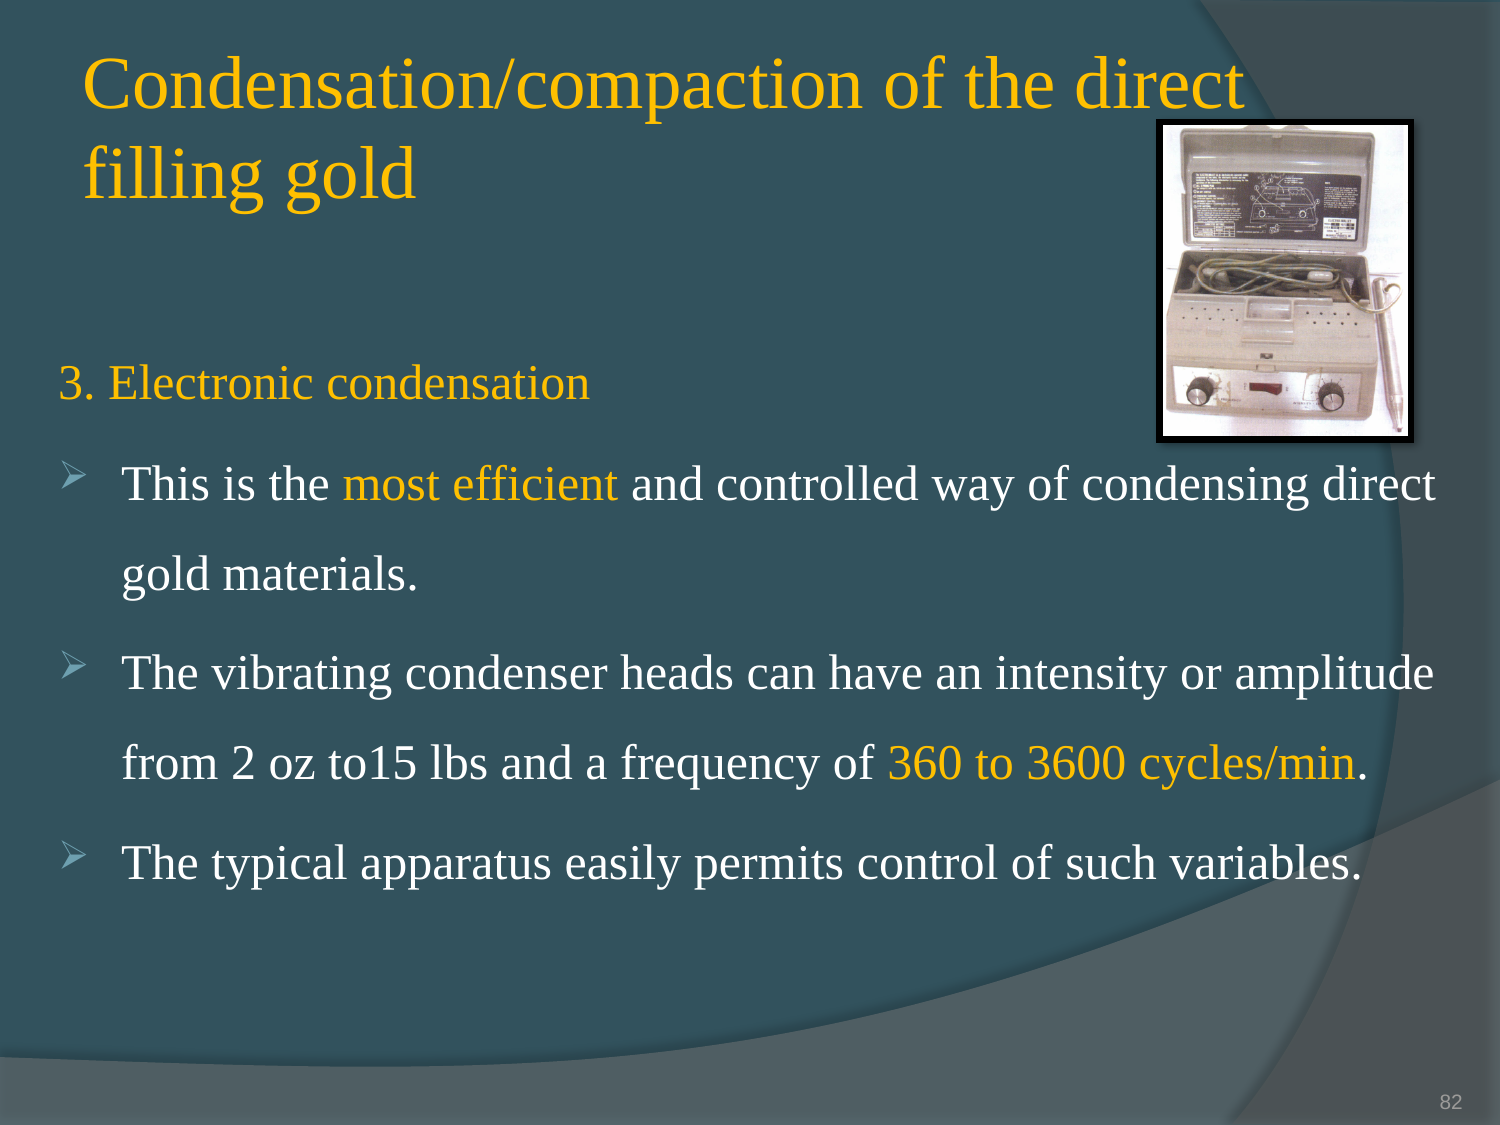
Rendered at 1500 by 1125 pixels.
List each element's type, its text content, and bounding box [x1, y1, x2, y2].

picture [1162, 124, 1408, 437]
slide_number 82 [1337, 1053, 1463, 1114]
list 3. Electronic condensation This is the most efficient and controlled way of condensing direct gold materials. The vibrating condenser heads can have an intensity or amplitude from 2 oz to15 lbs and a frequency of 360 to 3600 cycles/min. The typical apparatus easily permits control of such variables. [37, 312, 1500, 1075]
title Condensation/compaction of the direct filling gold [75, 75, 1413, 263]
